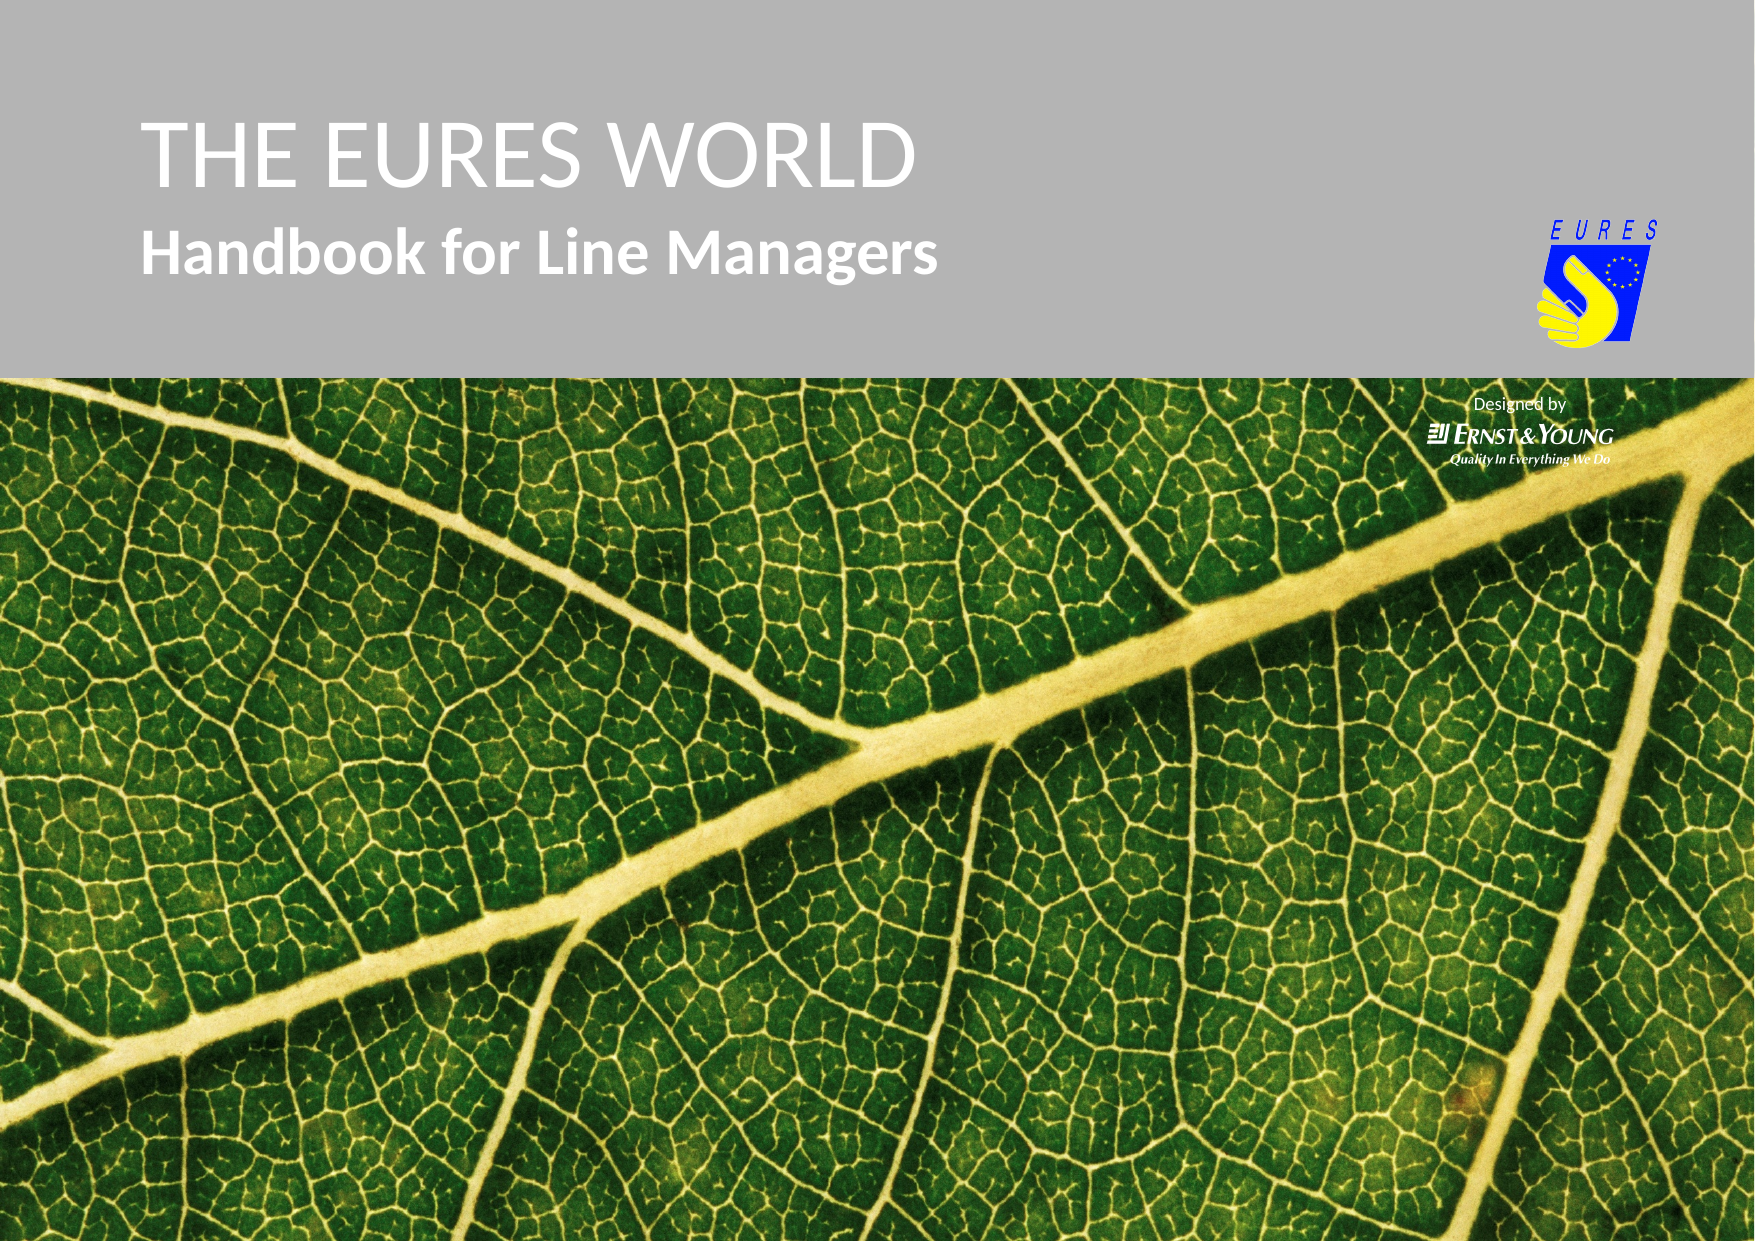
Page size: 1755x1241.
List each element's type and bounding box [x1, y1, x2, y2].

picture [0, 0, 1755, 1241]
text_box [1426, 390, 1614, 467]
